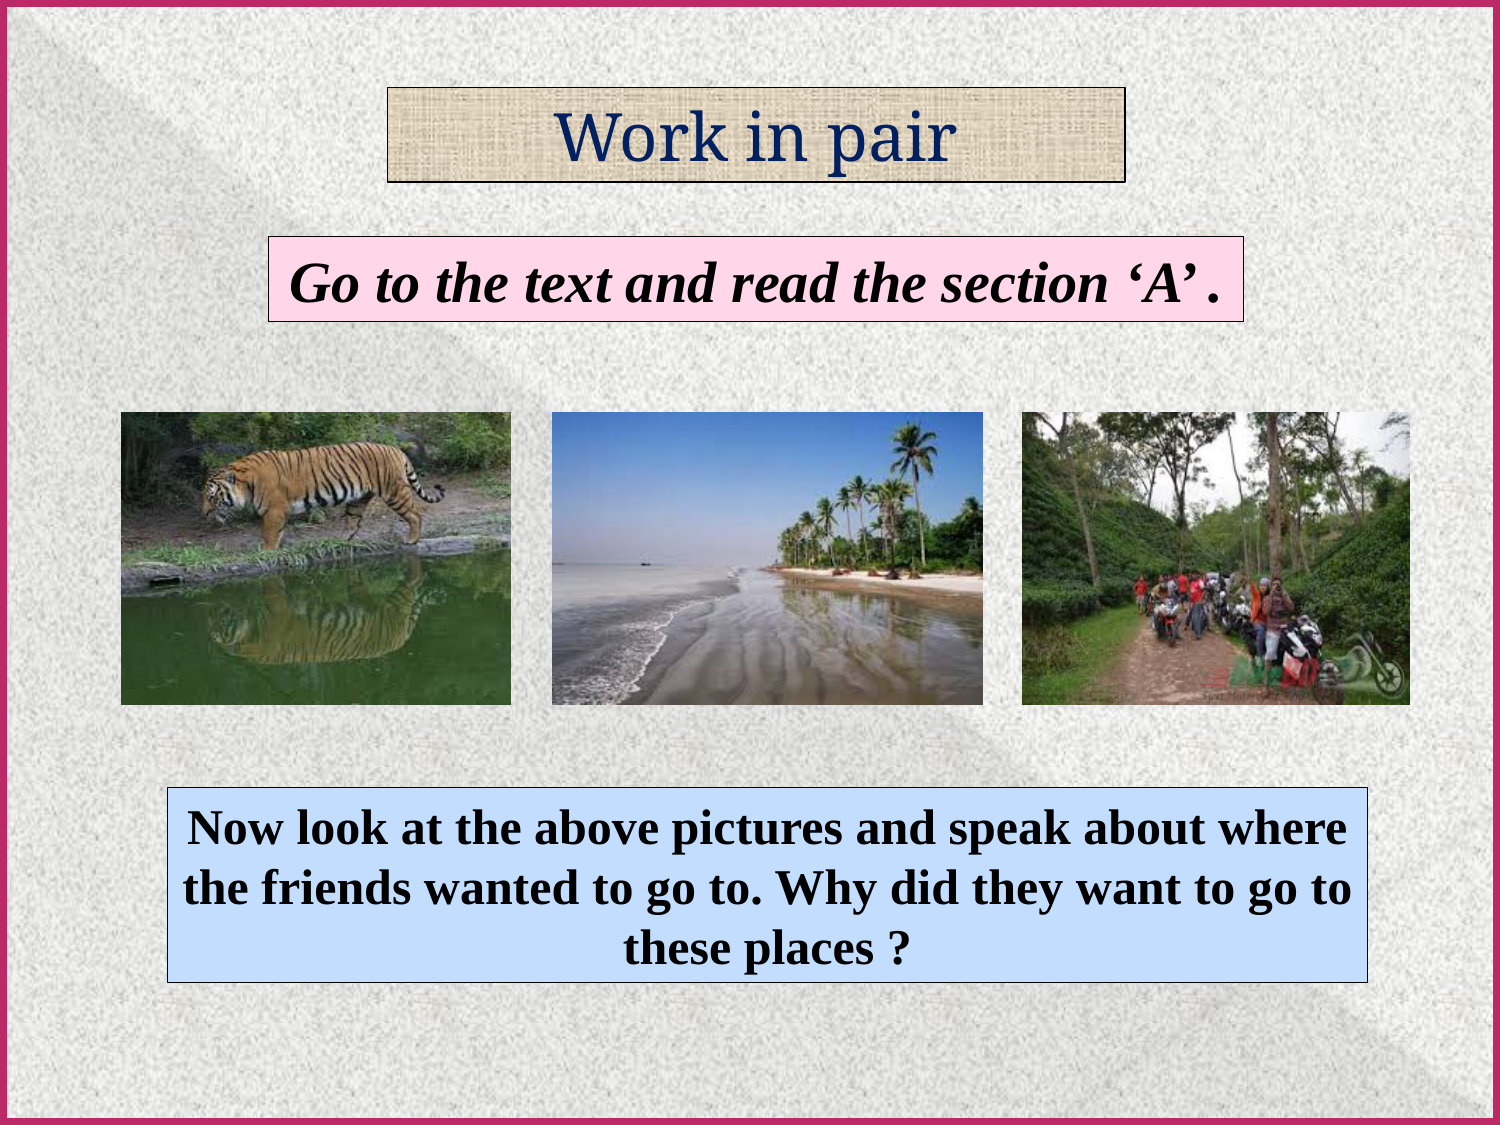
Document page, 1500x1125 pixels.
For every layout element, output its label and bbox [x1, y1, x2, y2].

text_box [0, 0, 1500, 1125]
picture [120, 412, 511, 705]
picture [552, 412, 983, 706]
picture [1021, 411, 1410, 705]
